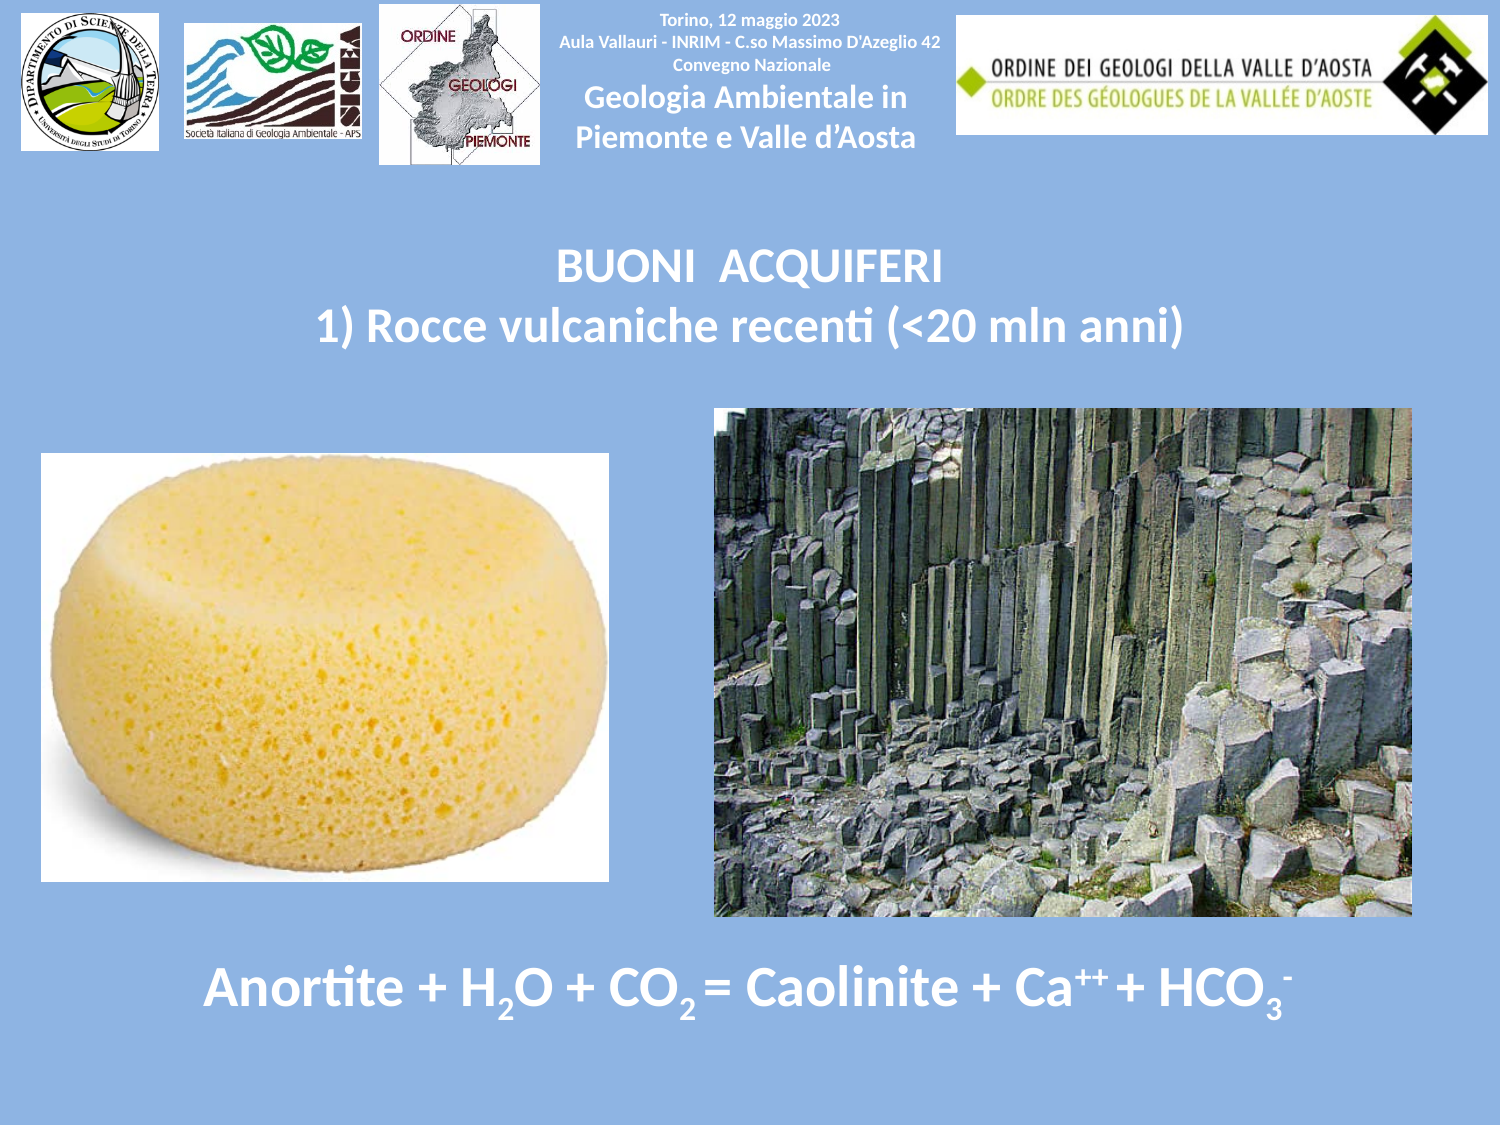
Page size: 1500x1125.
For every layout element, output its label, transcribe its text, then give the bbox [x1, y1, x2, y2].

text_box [0, 0, 1500, 166]
picture [41, 452, 609, 882]
text_box Anortite + H2O + CO2 = Caolinite + Ca++ + HCO3- [0, 940, 1499, 1035]
picture [714, 408, 1413, 918]
text_box BUONI ACQUIFERI 1) Rocce vulcaniche recenti (<20 mln anni) [0, 225, 1500, 361]
